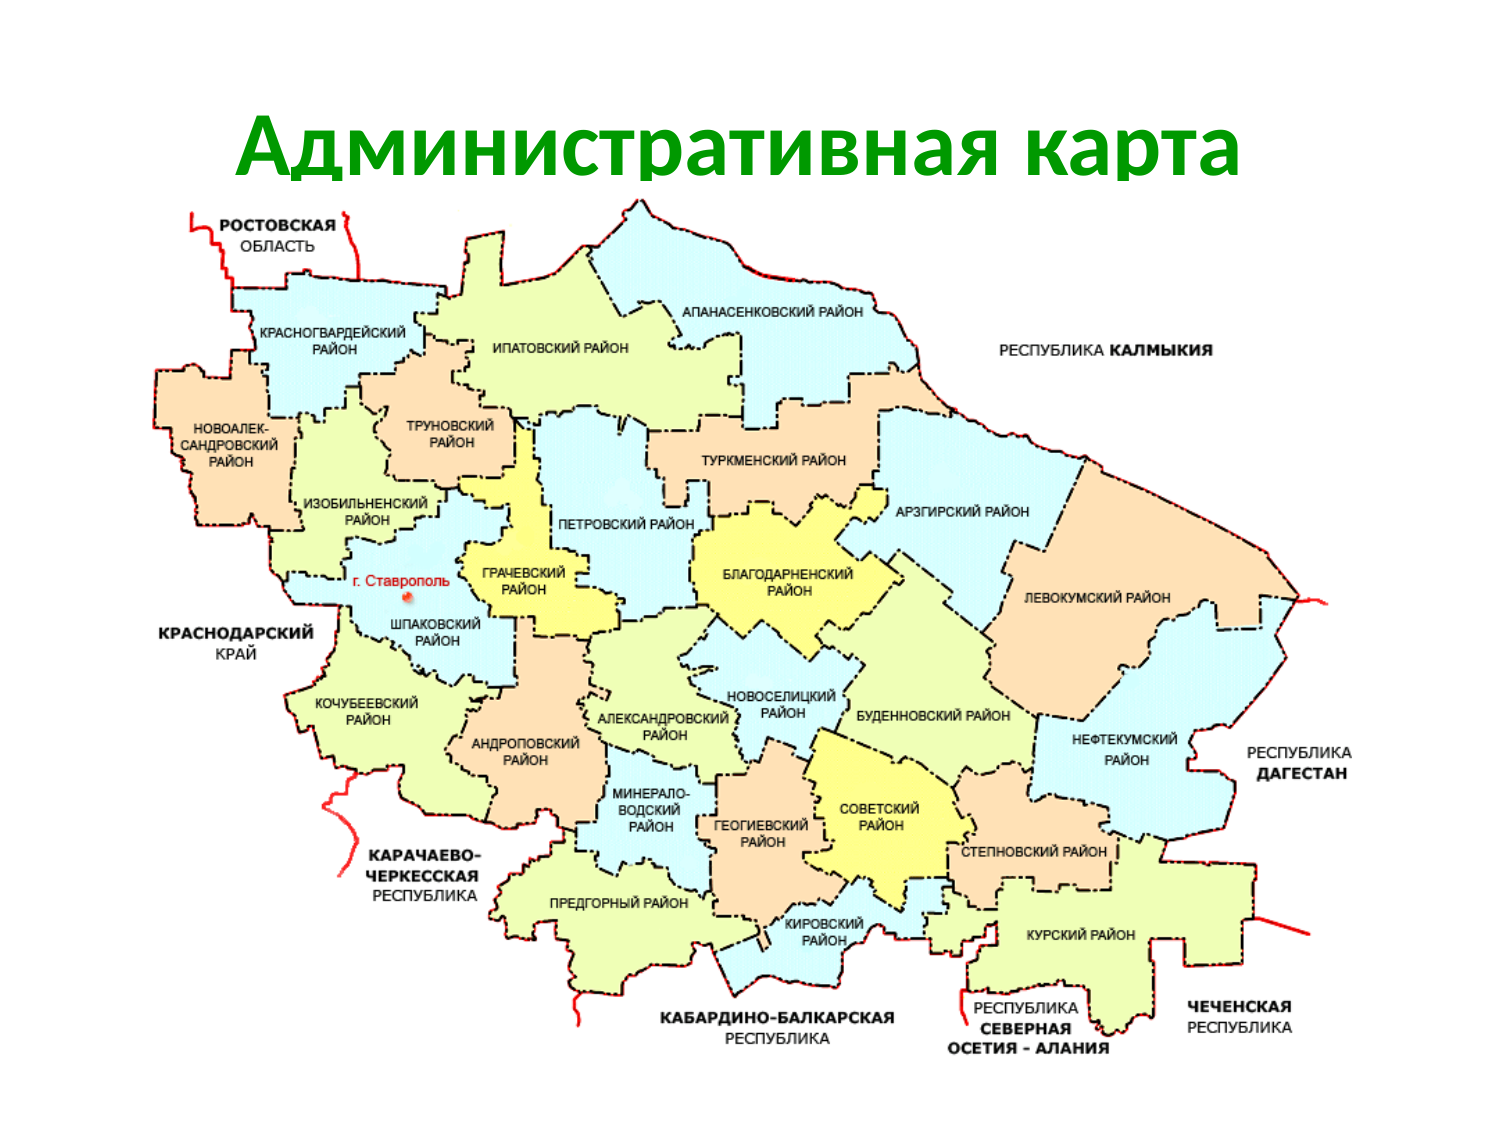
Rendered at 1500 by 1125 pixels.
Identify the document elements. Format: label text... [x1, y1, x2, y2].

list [129, 180, 1377, 1083]
title Административная карта [75, 45, 1425, 233]
